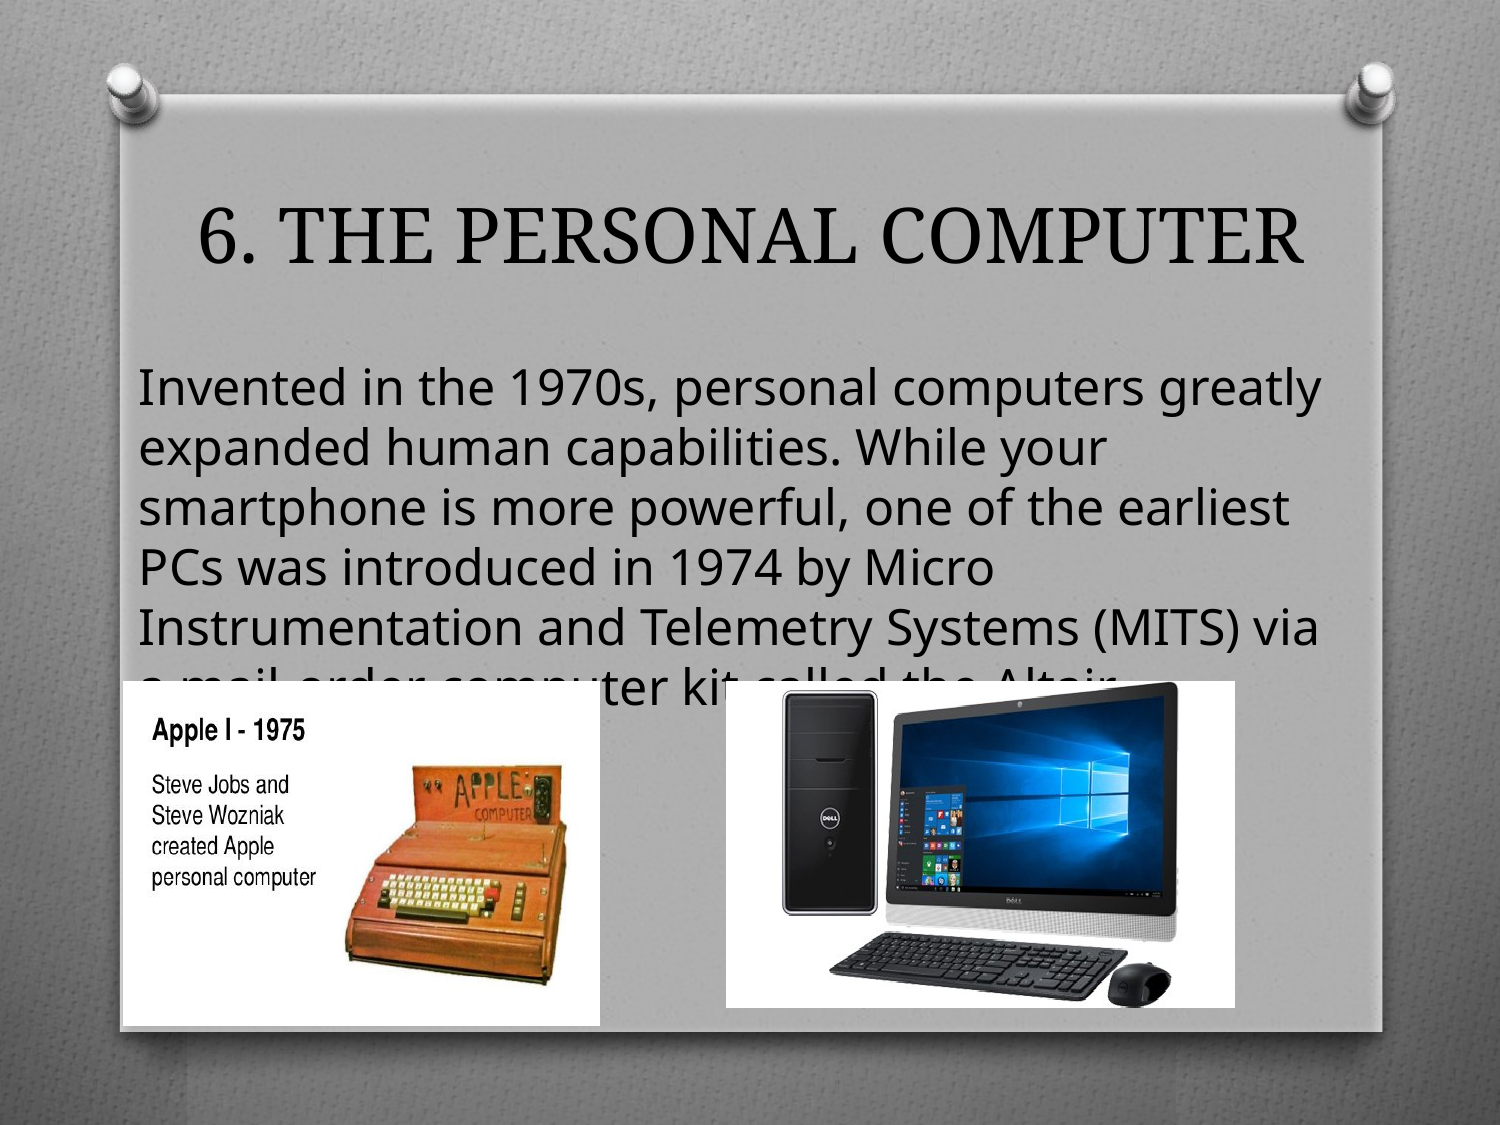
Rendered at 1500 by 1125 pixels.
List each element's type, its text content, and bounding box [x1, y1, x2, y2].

list Invented in the 1970s, personal computers greatly expanded human capabilities. While your smartphone is more powerful, one of the earliest PCs was introduced in 1974 by Micro Instrumentation and Telemetry Systems (MITS) via a mail-order computer kit called the Altair. [123, 347, 1376, 1024]
picture [123, 681, 600, 1026]
picture [1317, 35, 1439, 156]
picture [75, 29, 198, 153]
picture [726, 681, 1235, 1008]
title 6. THE PERSONAL COMPUTER [179, 134, 1323, 332]
